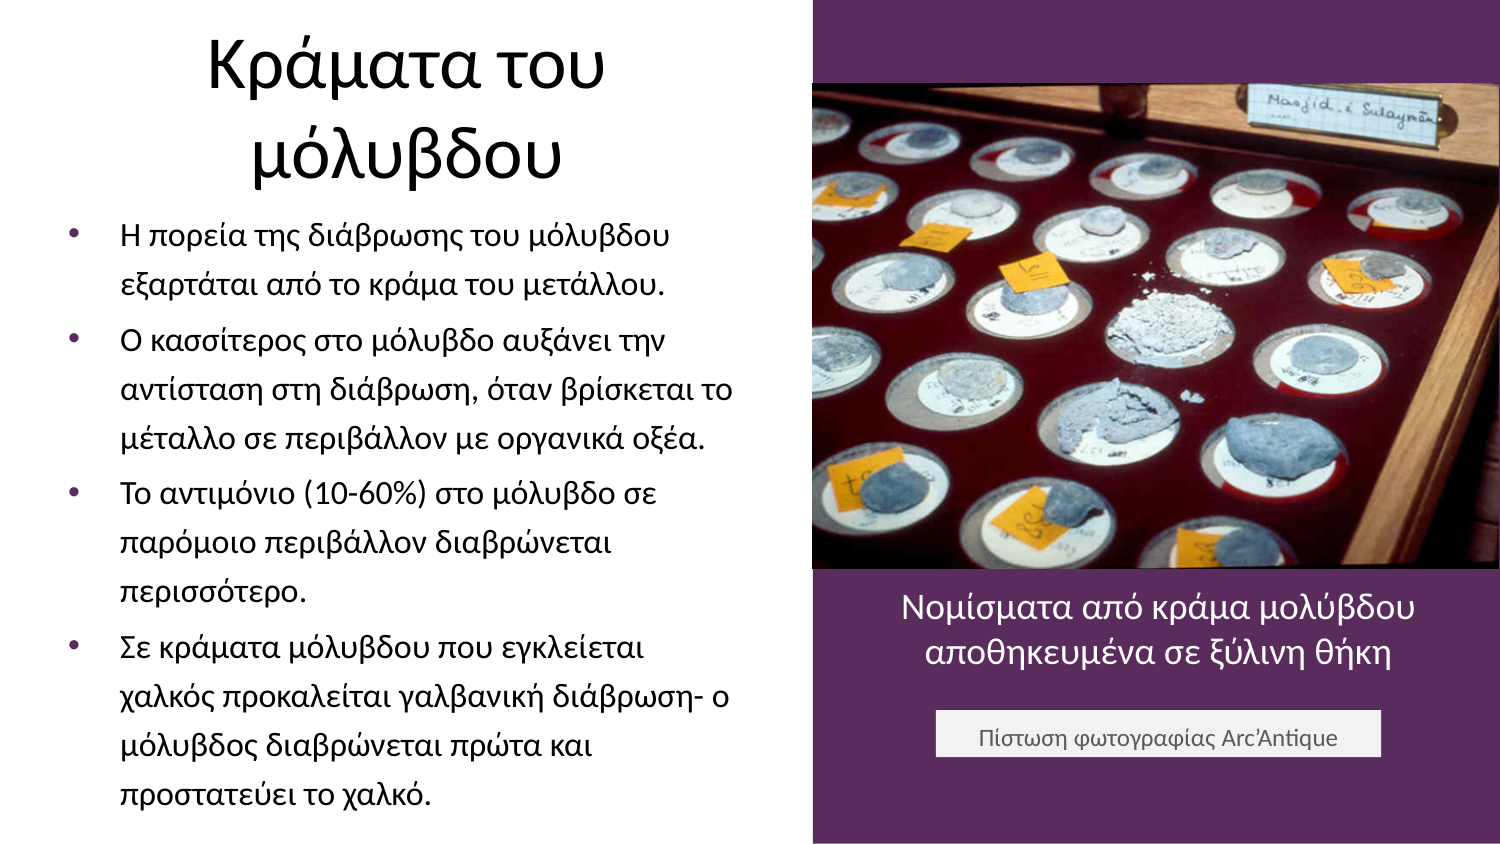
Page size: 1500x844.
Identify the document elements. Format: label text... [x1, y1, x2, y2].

title Κράματα του μόλυβδου [53, 33, 762, 175]
list Η πορεία της διάβρωσης του μόλυβδου εξαρτάται από το κράμα του μετάλλου. Ο κασσίτερος στο μόλυβδο αυξάνει την αντίσταση στη διάβρωση, όταν βρίσκεται το μέταλλο σε περιβάλλον με οργανικά οξέα. Το αντιμόνιο (10-60%) στο μόλυβδο σε παρόμοιο περιβάλλον διαβρώνεται περισσότερο. Σε κράματα μόλυβδου που εγκλείεται χαλκός προκαλείται γαλβανική διάβρωση- ο μόλυβδος διαβρώνεται πρώτα και προστατεύει το χαλκό. [53, 196, 762, 844]
picture [812, 83, 1499, 570]
text_box Πίστωση φωτογραφίας Arc’Antique [935, 710, 1382, 758]
text_box Νομίσματα από κράμα μολύβδου αποθηκευμένα σε ξύλινη θήκη [835, 578, 1482, 678]
